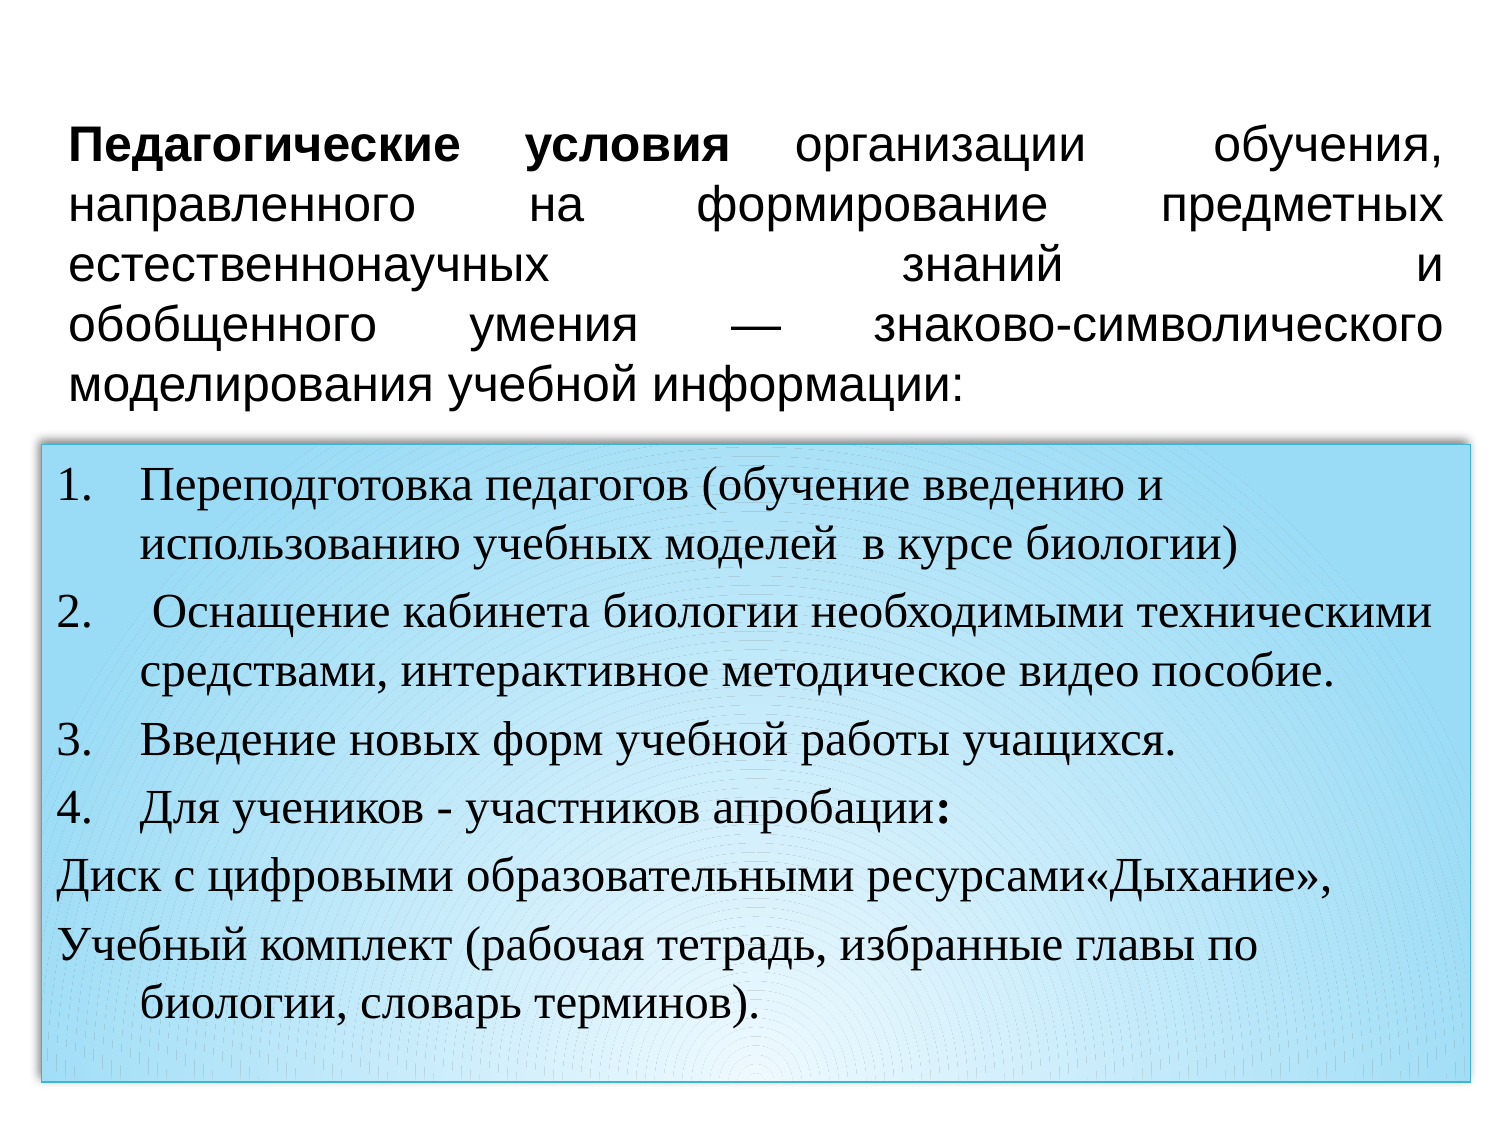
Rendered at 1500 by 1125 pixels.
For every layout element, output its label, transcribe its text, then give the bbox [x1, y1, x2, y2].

title Педагогические условия организации обучения, направленного на формирование предметных естественнонаучных знаний и обобщенного умения — знаково-символического моделирования учебной информации: [52, 66, 1460, 432]
subtitle Переподготовка педагогов (обучение введению и использованию учебных моделей в курсе биологии) Оснащение кабинета биологии необходимыми техническими средствами, интерактивное методическое видео пособие. Введение новых форм учебной работы учащихся. Для учеников - участников апробации: Диск с цифровыми образовательными ресурсами«Дыхание», Учебный комплект (рабочая тетрадь, избранные главы по биологии, словарь терминов). [41, 444, 1471, 1083]
